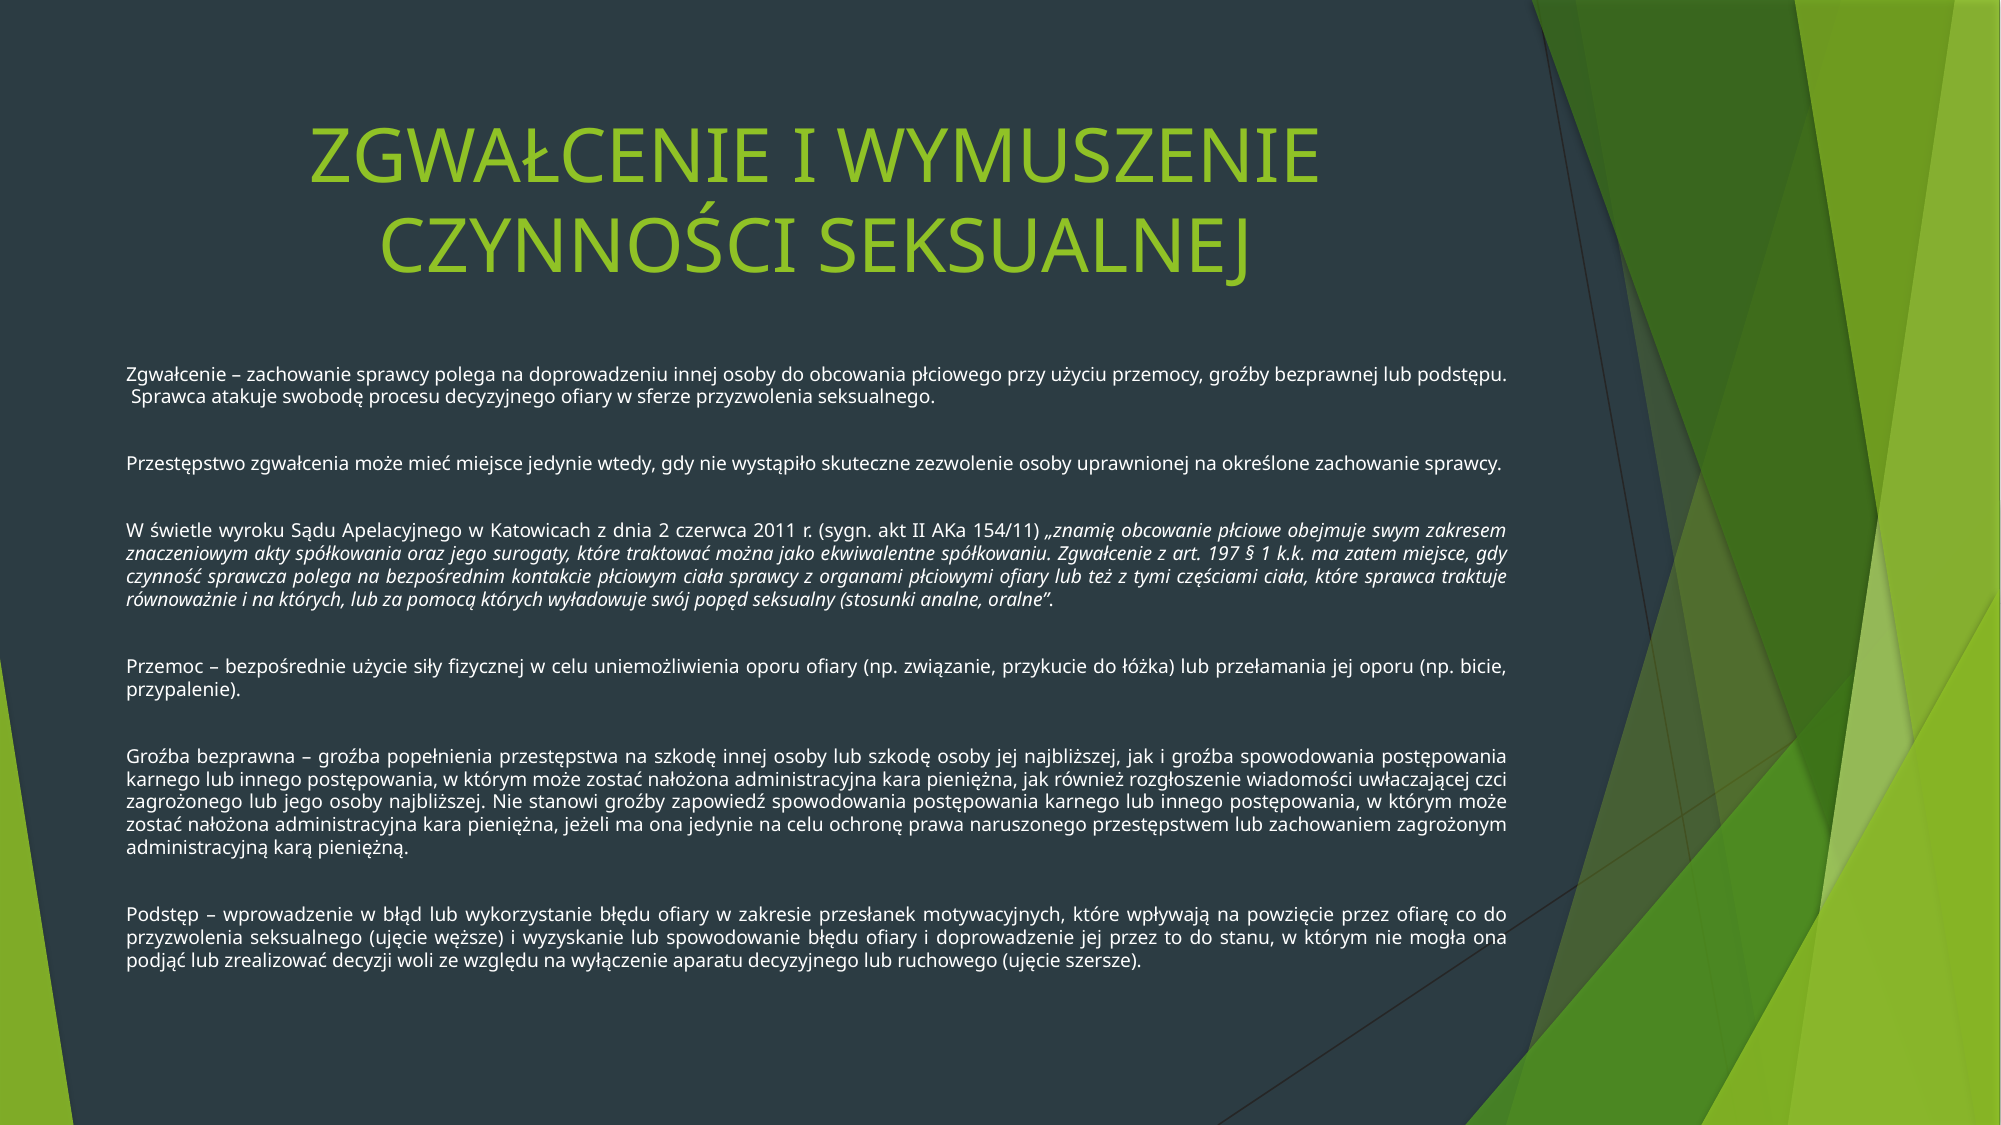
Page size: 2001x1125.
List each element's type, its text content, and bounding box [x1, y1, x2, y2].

title ZGWAŁCENIE I WYMUSZENIE CZYNNOŚCI SEKSUALNEJ [111, 99, 1522, 317]
list Zgwałcenie – zachowanie sprawcy polega na doprowadzeniu innej osoby do obcowania płciowego przy użyciu przemocy, groźby bezprawnej lub podstępu. Sprawca atakuje swobodę procesu decyzyjnego ofiary w sferze przyzwolenia seksualnego. Przestępstwo zgwałcenia może mieć miejsce jedynie wtedy, gdy nie wystąpiło skuteczne zezwolenie osoby uprawnionej na określone zachowanie sprawcy. W świetle wyroku Sądu Apelacyjnego w Katowicach z dnia 2 czerwca 2011 r. (sygn. akt II AKa 154/11) „znamię obcowanie płciowe obejmuje swym zakresem znaczeniowym akty spółkowania oraz jego surogaty, które traktować można jako ekwiwalentne spółkowaniu. Zgwałcenie z art. 197 § 1 k.k. ma zatem miejsce, gdy czynność sprawcza polega na bezpośrednim kontakcie płciowym ciała sprawcy z organami płciowymi ofiary lub też z tymi częściami ciała, które sprawca traktuje równoważnie i na których, lub za pomocą których wyładowuje swój popęd seksualny (stosunki analne, oralne”. Przemoc – bezpośrednie użycie siły fizycznej w celu uniemożliwienia oporu ofiary (np. związanie, przykucie do łóżka) lub przełamania jej oporu (np. bicie, przypalenie). Groźba bezprawna – groźba popełnienia przestępstwa na szkodę innej osoby lub szkodę osoby jej najbliższej, jak i groźba spowodowania postępowania karnego lub innego postępowania, w którym może zostać nałożona administracyjna kara pieniężna, jak również rozgłoszenie wiadomości uwłaczającej czci zagrożonego lub jego osoby najbliższej. Nie stanowi groźby zapowiedź spowodowania postępowania karnego lub innego postępowania, w którym może zostać nałożona administracyjna kara pieniężna, jeżeli ma ona jedynie na celu ochronę prawa naruszonego przestępstwem lub zachowaniem zagrożonym administracyjną karą pieniężną. Podstęp – wprowadzenie w błąd lub wykorzystanie błędu ofiary w zakresie przesłanek motywacyjnych, które wpływają na powzięcie przez ofiarę co do przyzwolenia seksualnego (ujęcie węższe) i wyzyskanie lub spowodowanie błędu ofiary i doprowadzenie jej przez to do stanu, w którym nie mogła ona podjąć lub zrealizować decyzji woli ze względu na wyłączenie aparatu decyzyjnego lub ruchowego (ujęcie szersze). [111, 354, 1522, 992]
